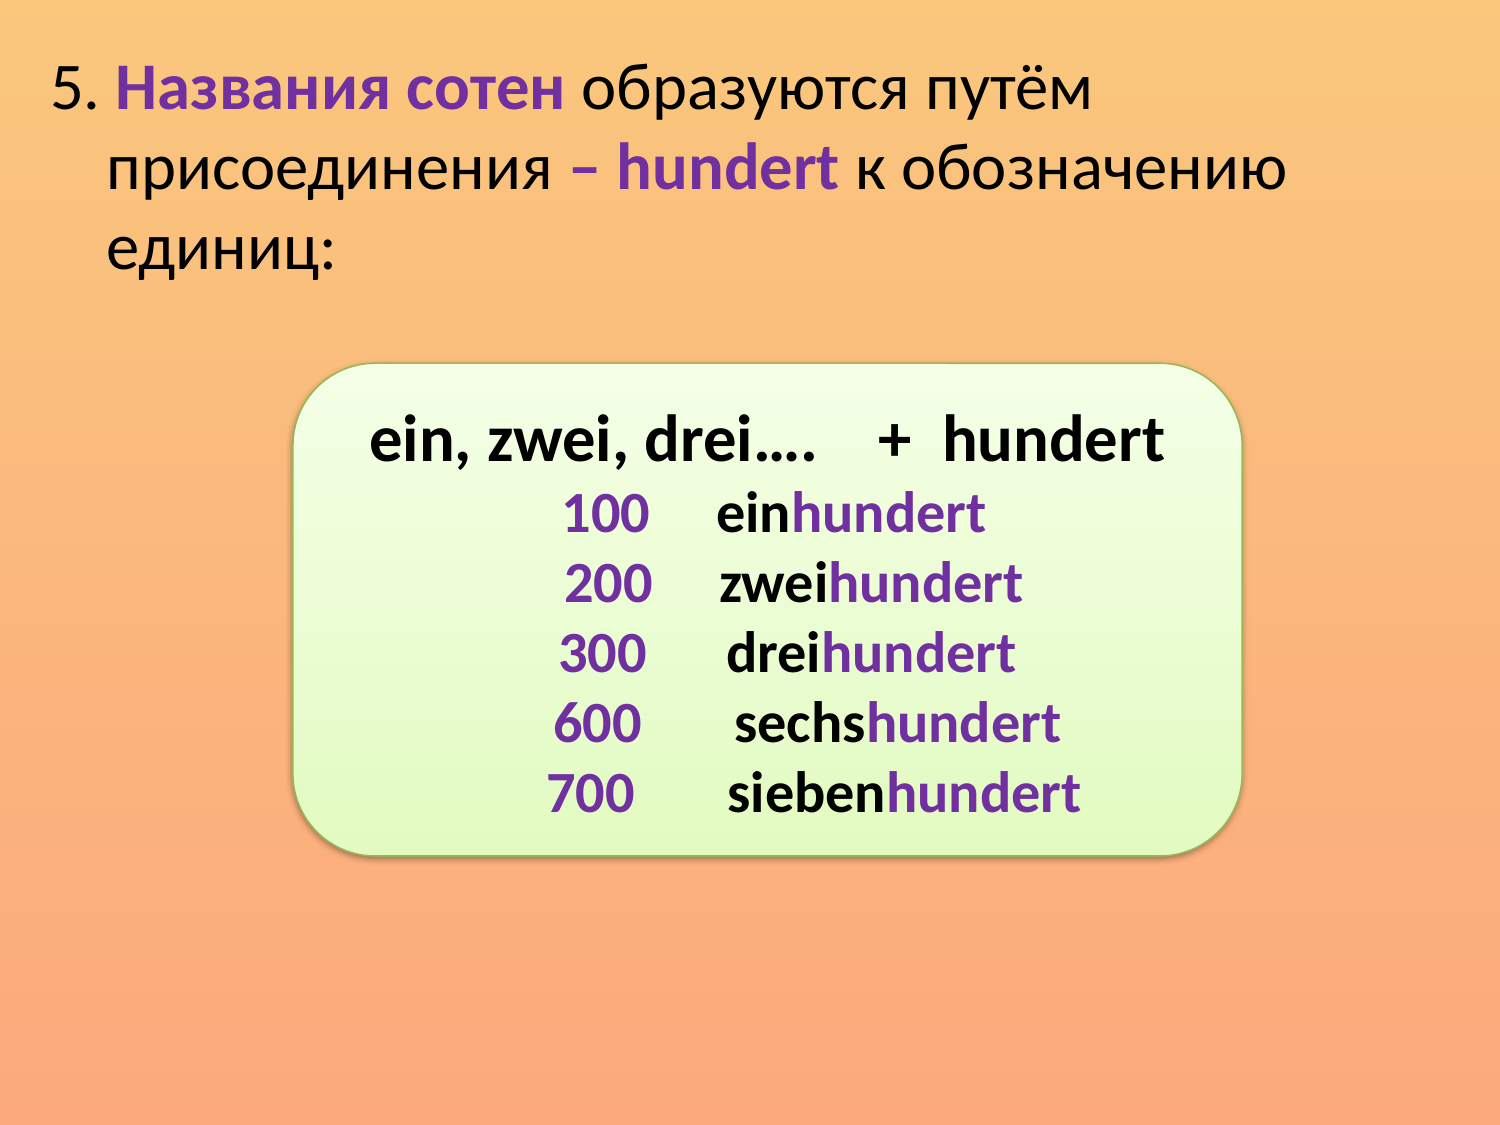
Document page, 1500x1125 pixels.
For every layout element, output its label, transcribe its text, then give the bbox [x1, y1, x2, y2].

list 5. Названия сотен образуются путём присоединения – hundert к обозначению единиц: [35, 35, 1477, 1102]
text_box ein, zwei, drei…. + hundert 100 einhundert 200 zweihundert 300 dreihundert 600 sechshundert 700 siebenhundert [292, 362, 1243, 857]
